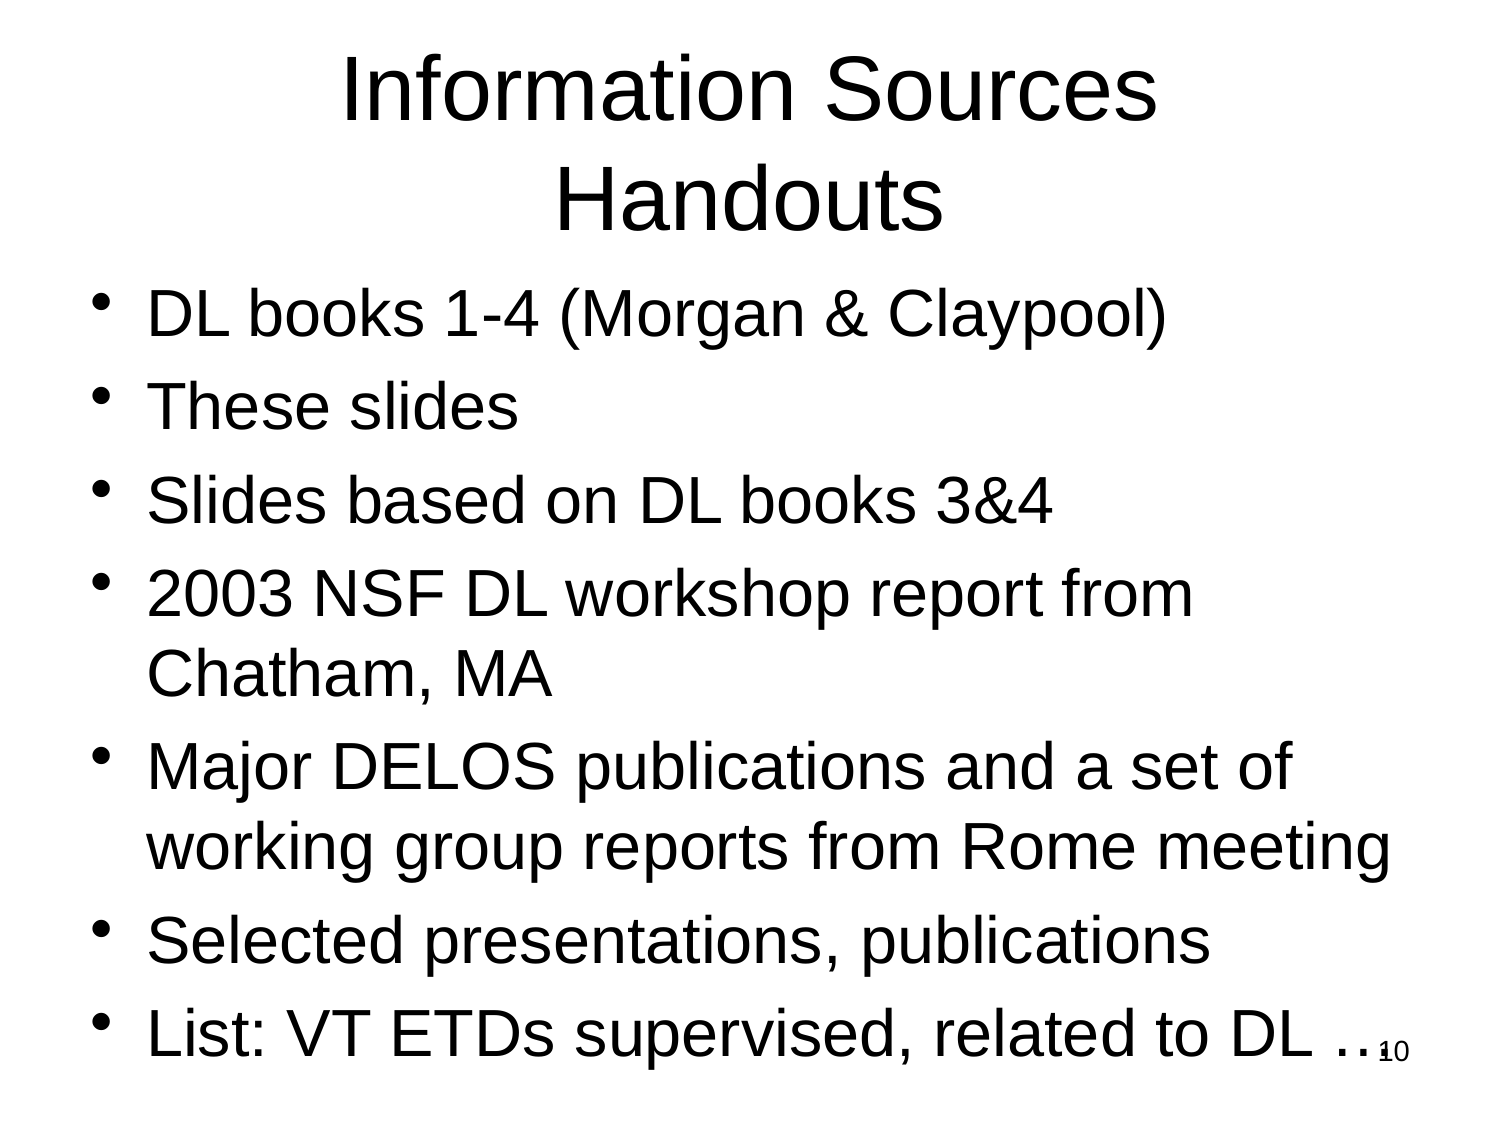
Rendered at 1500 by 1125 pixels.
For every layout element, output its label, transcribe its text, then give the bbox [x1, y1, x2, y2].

list DL books 1-4 (Morgan & Claypool) These slides Slides based on DL books 3&4 2003 NSF DL workshop report from Chatham, MA Major DELOS publications and a set of working group reports from Rome meeting Selected presentations, publications List: VT ETDs supervised, related to DL … [74, 262, 1426, 1006]
title Information Sources Handouts [74, 44, 1426, 233]
slide_number 10 [1074, 1024, 1426, 1103]
